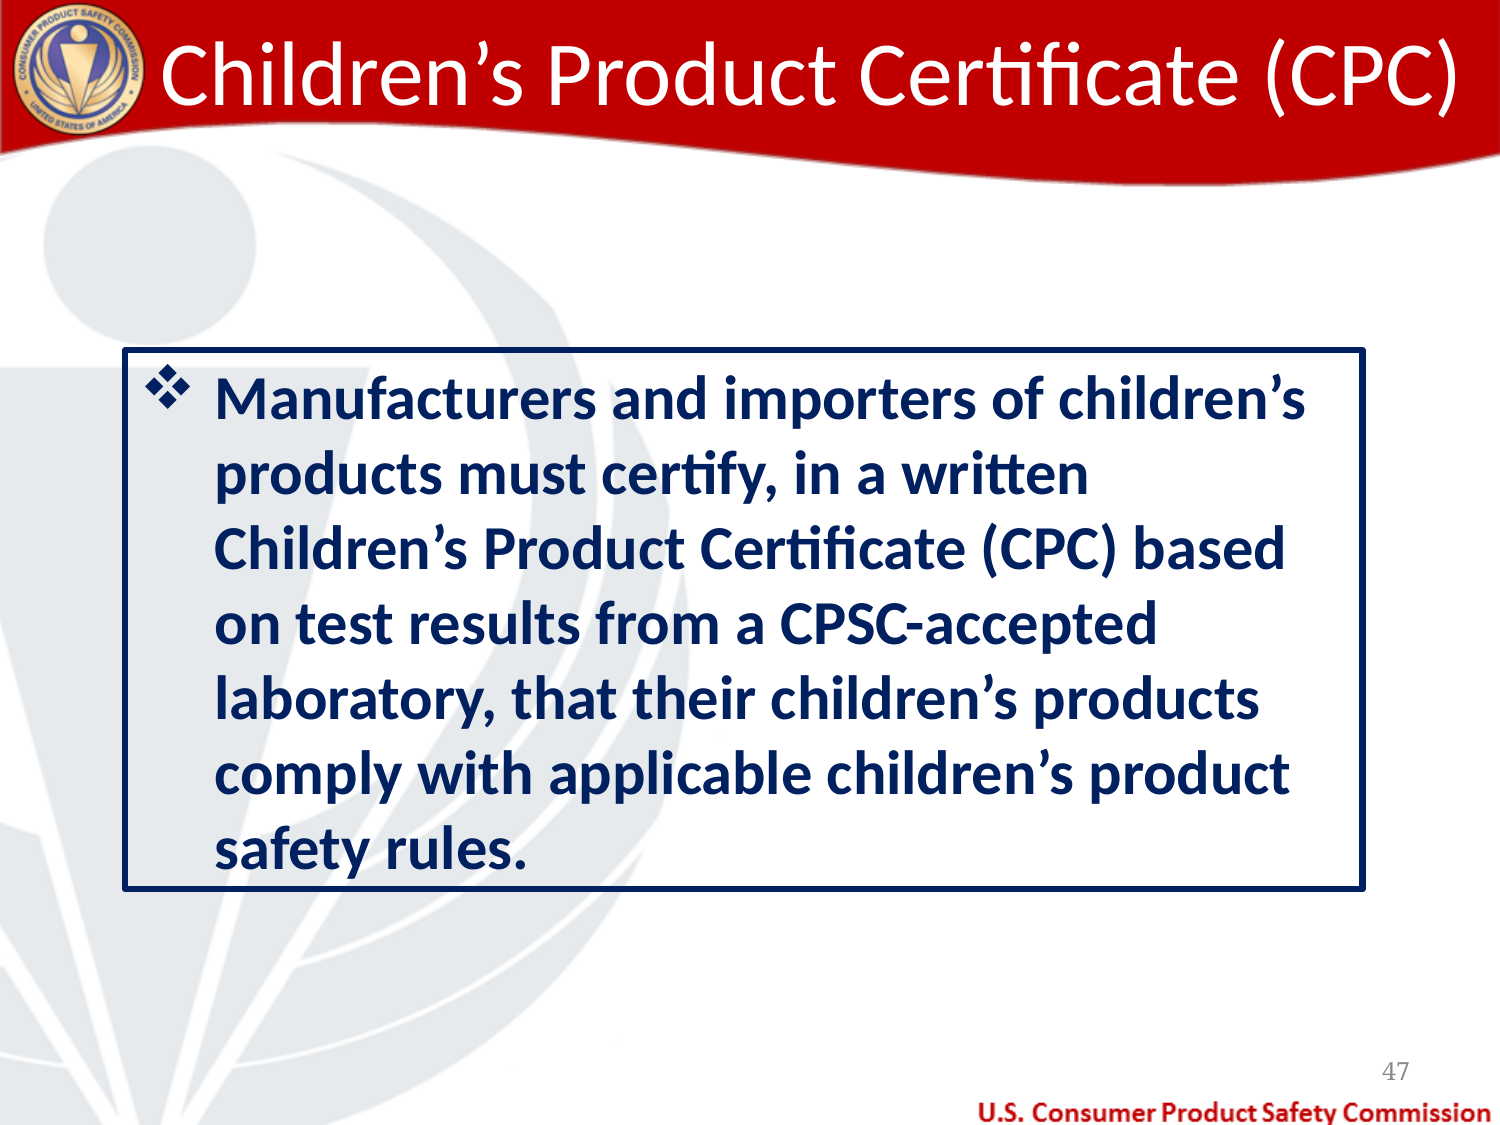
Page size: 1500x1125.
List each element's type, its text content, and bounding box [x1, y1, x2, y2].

picture [0, 0, 1500, 1125]
text_box Manufacturers and importers of children’s products must certify, in a written Children’s Product Certificate (CPC) based on test results from a CPSC-accepted laboratory, that their children’s products comply with applicable children’s product safety rules. [123, 348, 1365, 891]
slide_number 47 [1074, 1042, 1425, 1103]
title Children’s Product Certificate (CPC) [50, 0, 1500, 163]
